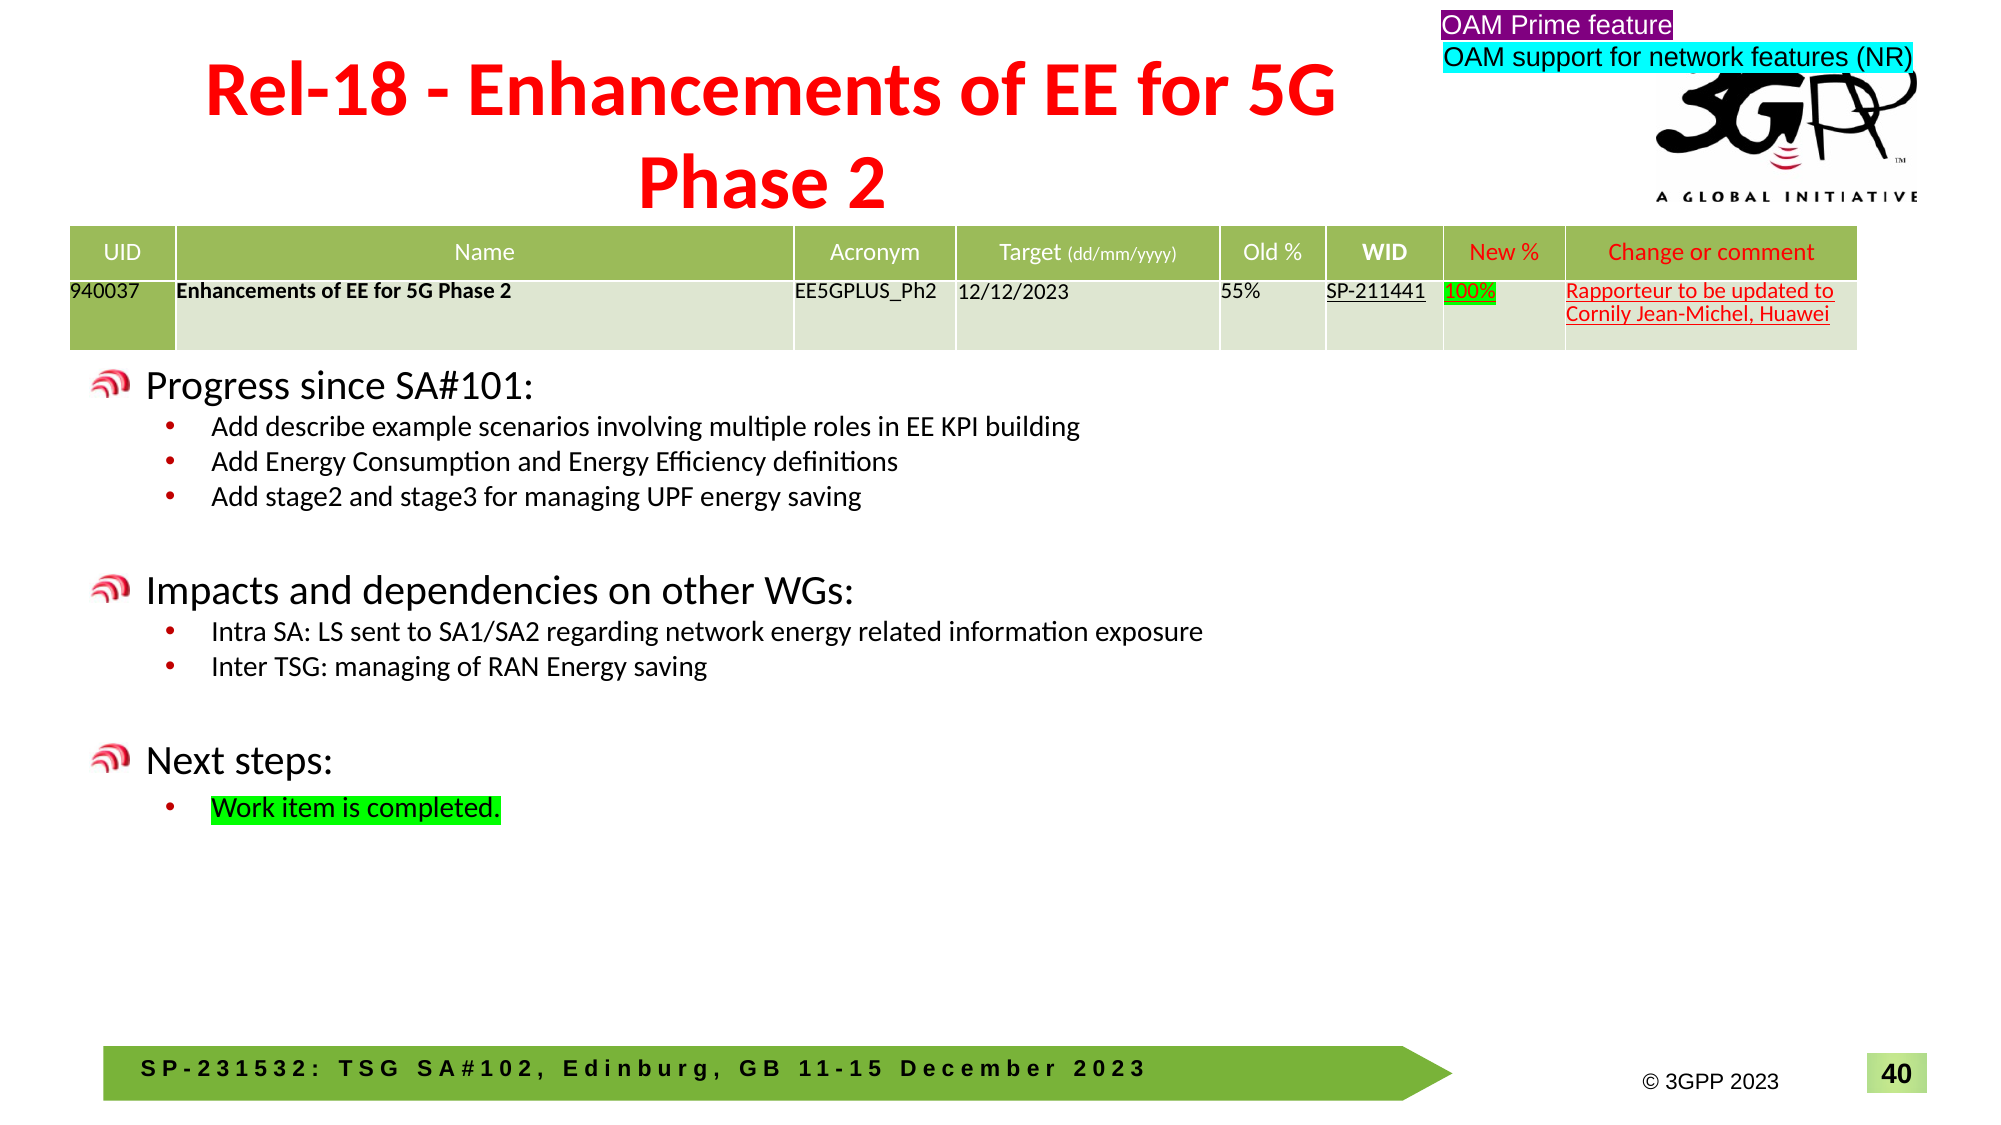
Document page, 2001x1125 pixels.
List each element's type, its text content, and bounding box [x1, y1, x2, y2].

picture [89, 368, 131, 398]
table_cell 12/12/2023 [957, 282, 1219, 350]
table_cell 100% [1444, 282, 1565, 350]
table_header WID [1327, 226, 1443, 280]
table_cell 940037 [70, 282, 175, 350]
table_cell 55% [1221, 282, 1325, 350]
table_header Old % [1221, 226, 1325, 280]
table_header Acronym [795, 226, 955, 280]
text_box Progress since SA#101: Add describe example scenarios involving multiple roles in EE KPI building Add Energy Consumption and Energy Efficiency definitions Add stage2 and stage3 for managing UPF energy saving Impacts and dependencies on other WGs: Intra SA: LS sent to SA1/SA2 regarding network energy related information exposure Inter TSG: managing of RAN Energy saving Next steps: Work item is completed. [75, 350, 1880, 1034]
table_header New % [1867, 1053, 1927, 1093]
table_header New % [1444, 226, 1565, 280]
picture [89, 573, 131, 603]
text_box OAM support for network features (NR) [1428, 32, 1928, 80]
table_cell EE5GPLUS_Ph2 [795, 282, 955, 350]
table_cell Enhancements of EE for 5G Phase 2 [177, 282, 793, 350]
picture [1656, 80, 1917, 202]
table_header Name [177, 226, 793, 280]
text_box OAM Prime feature [1426, 0, 1688, 48]
table_cell SP-211441 [1327, 282, 1443, 350]
picture [89, 742, 131, 773]
title Rel-18 - Enhancements of EE for 5G Phase 2 [107, 37, 1436, 224]
table_cell Rapporteur to be updated to Cornily Jean-Michel, Huawei [1566, 282, 1857, 350]
table_header UID [70, 226, 175, 280]
table_header Target (dd/mm/yyyy) [957, 226, 1219, 280]
table_header Change or comment [1566, 226, 1857, 280]
